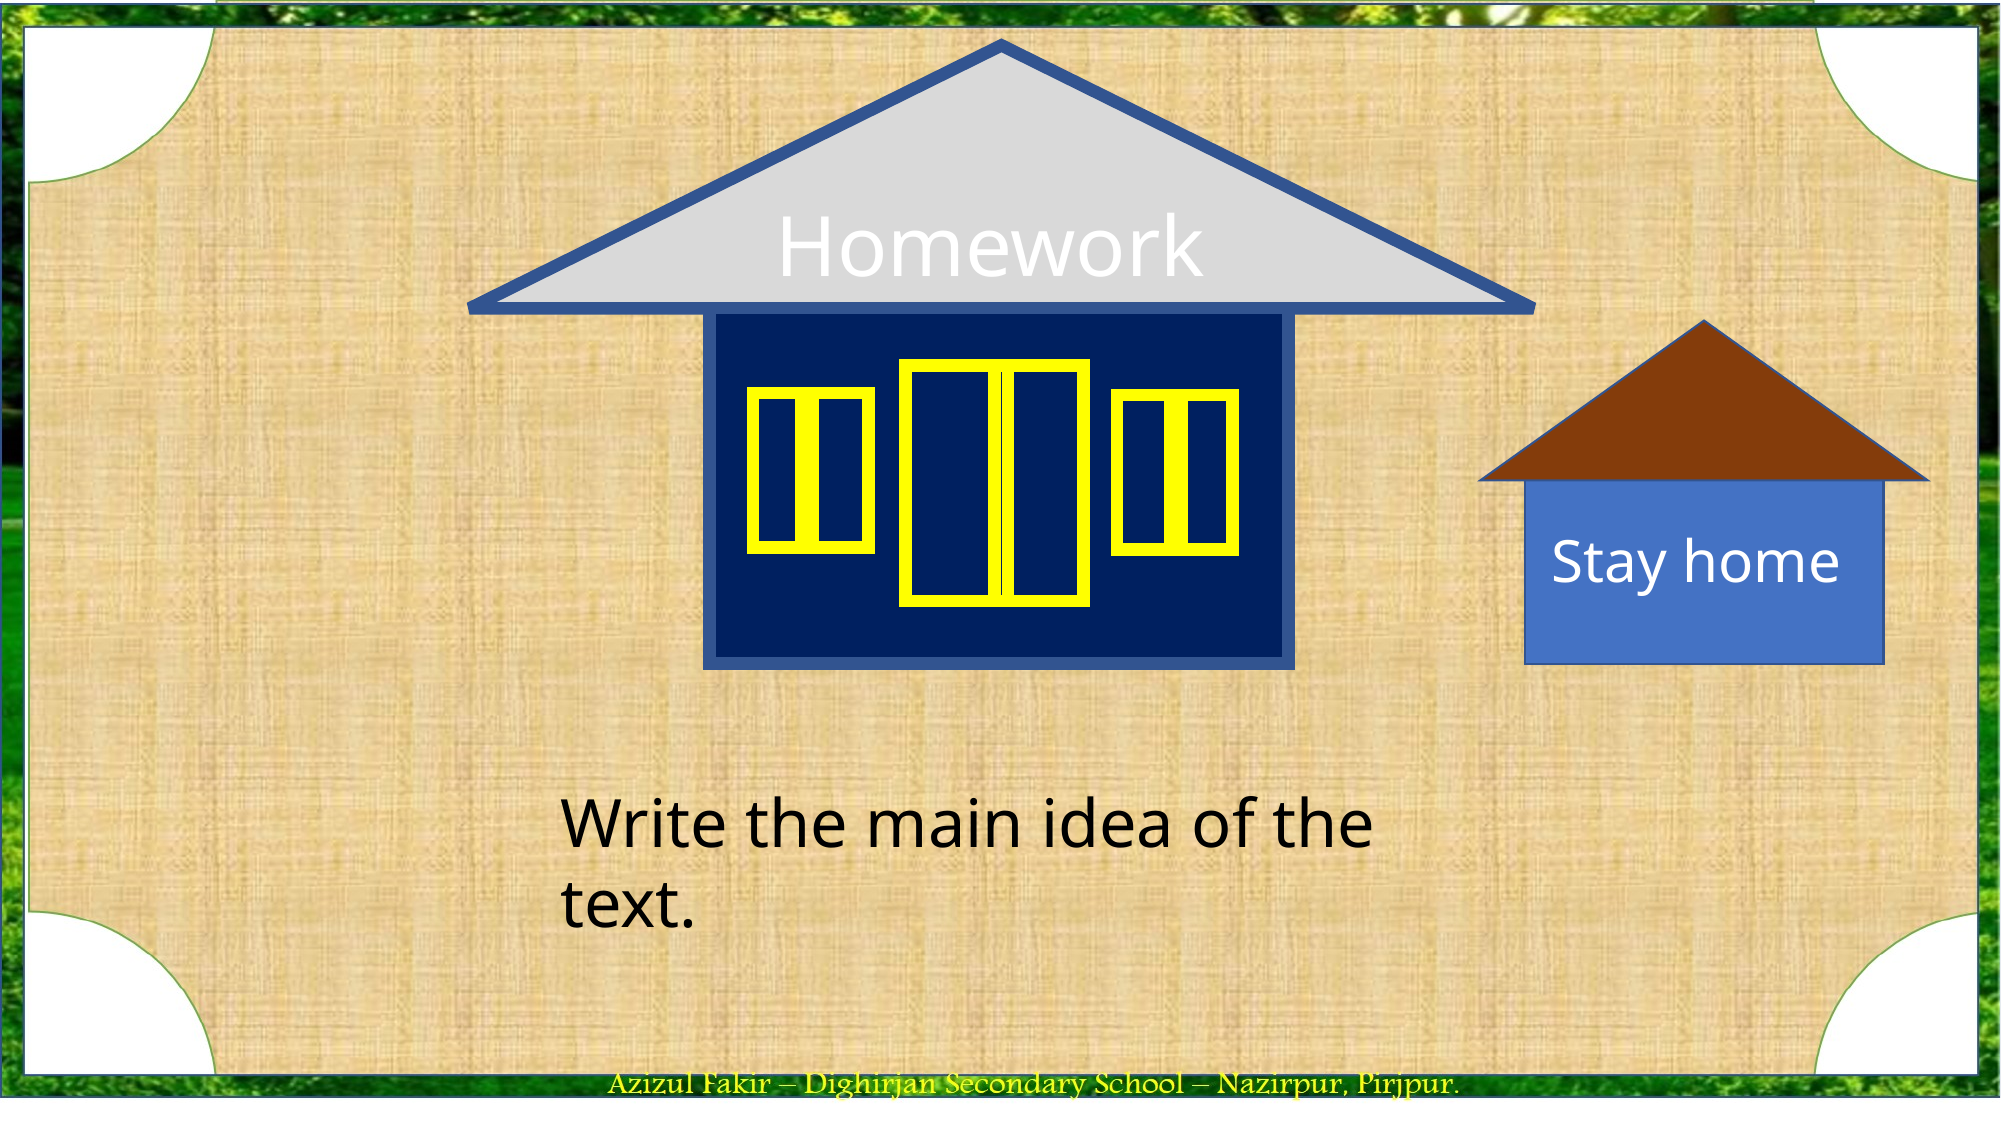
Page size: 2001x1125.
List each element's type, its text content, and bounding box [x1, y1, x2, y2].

text_box Write the main idea of the text. [545, 773, 1468, 949]
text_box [469, 45, 1534, 664]
picture [0, 0, 2001, 1125]
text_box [1480, 320, 1928, 664]
